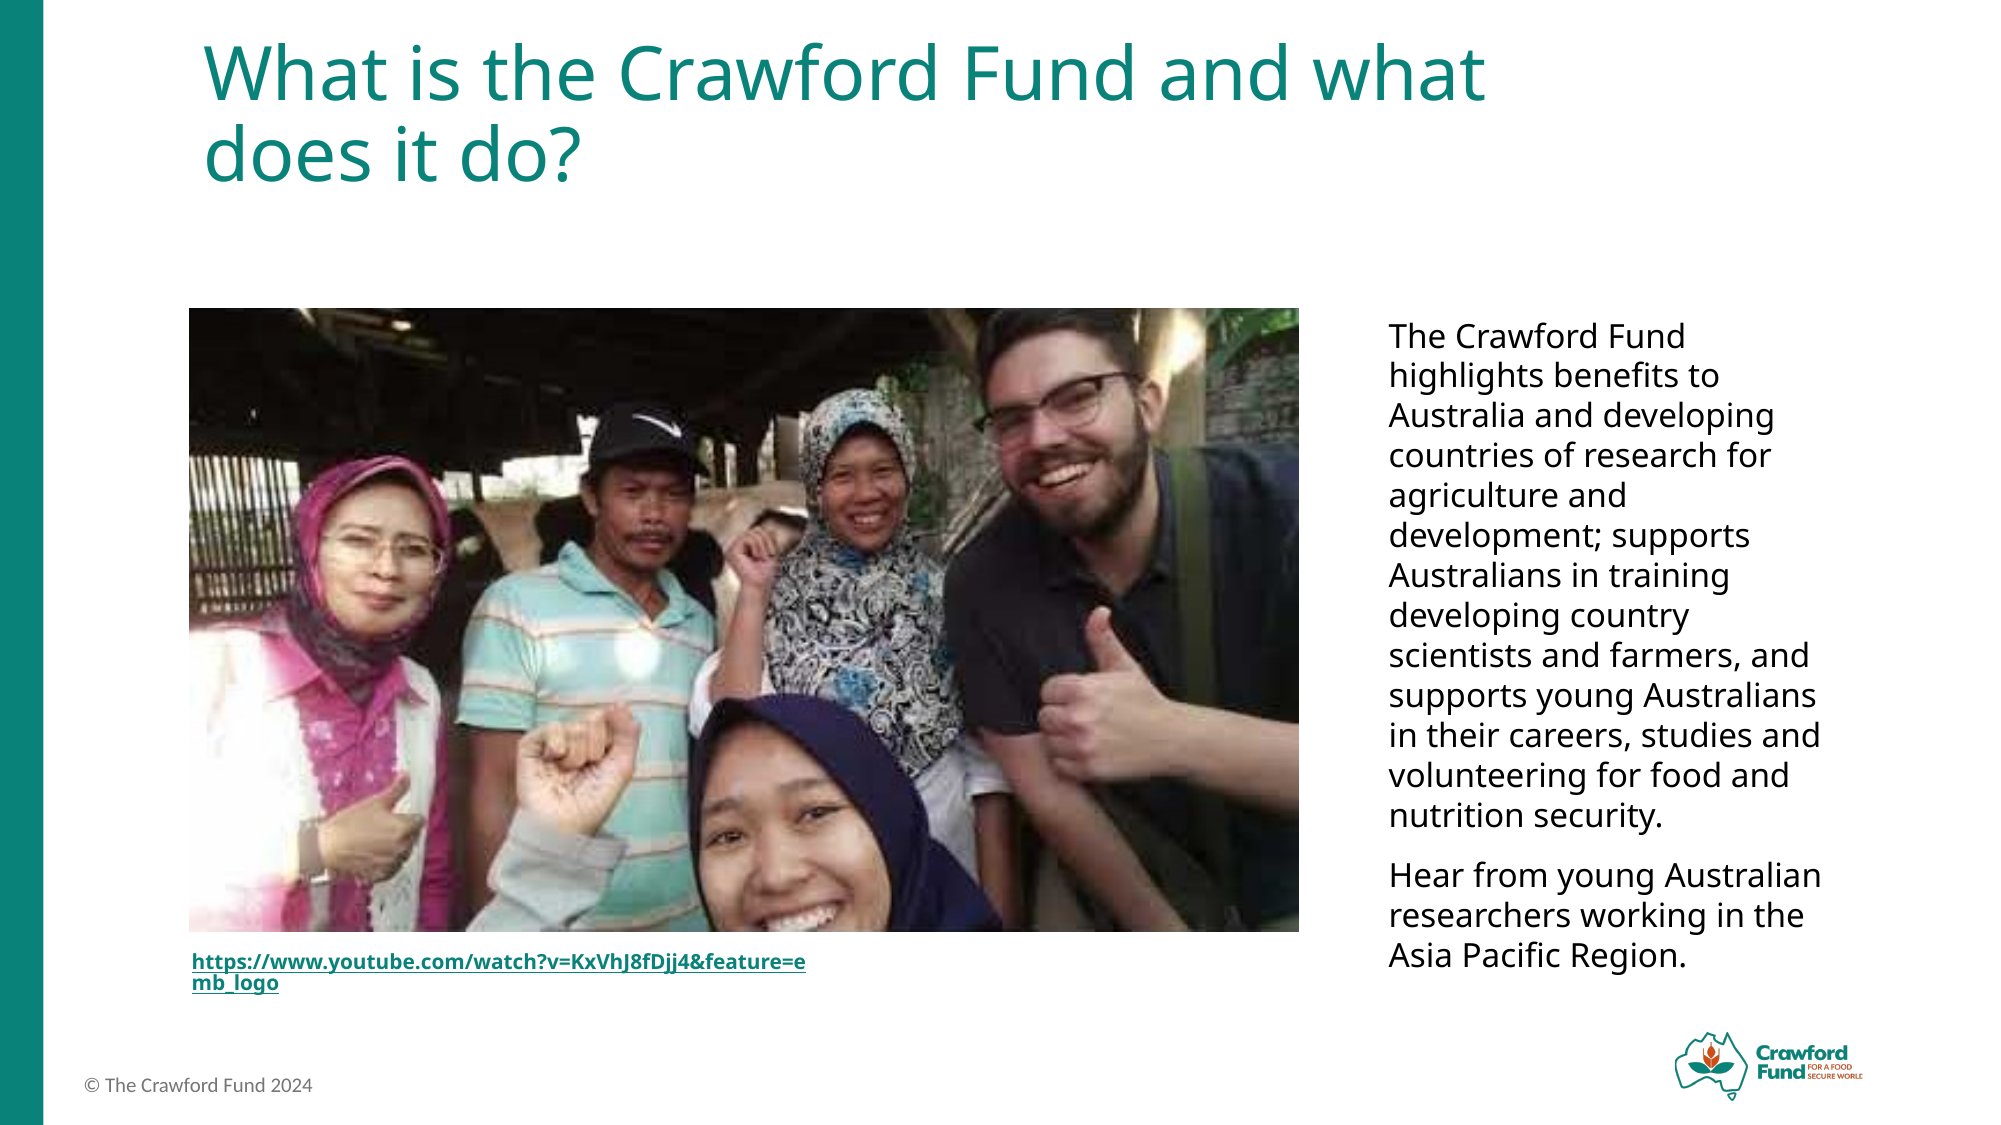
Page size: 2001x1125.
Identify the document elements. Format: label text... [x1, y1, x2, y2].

list The Crawford Fund highlights benefits to Australia and developing countries of research for agriculture and development; supports Australians in training developing country scientists and farmers, and supports young Australians in their careers, studies and volunteering for food and nutrition security. Hear from young Australian researchers working in the Asia Pacific Region. [1373, 307, 1842, 962]
text_box https://www.youtube.com/watch?v=KxVhJ8fDjj4&feature=emb_logo [176, 941, 822, 1010]
title What is the Crawford Fund and what does it do? [188, 119, 1689, 206]
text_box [188, 307, 1300, 933]
